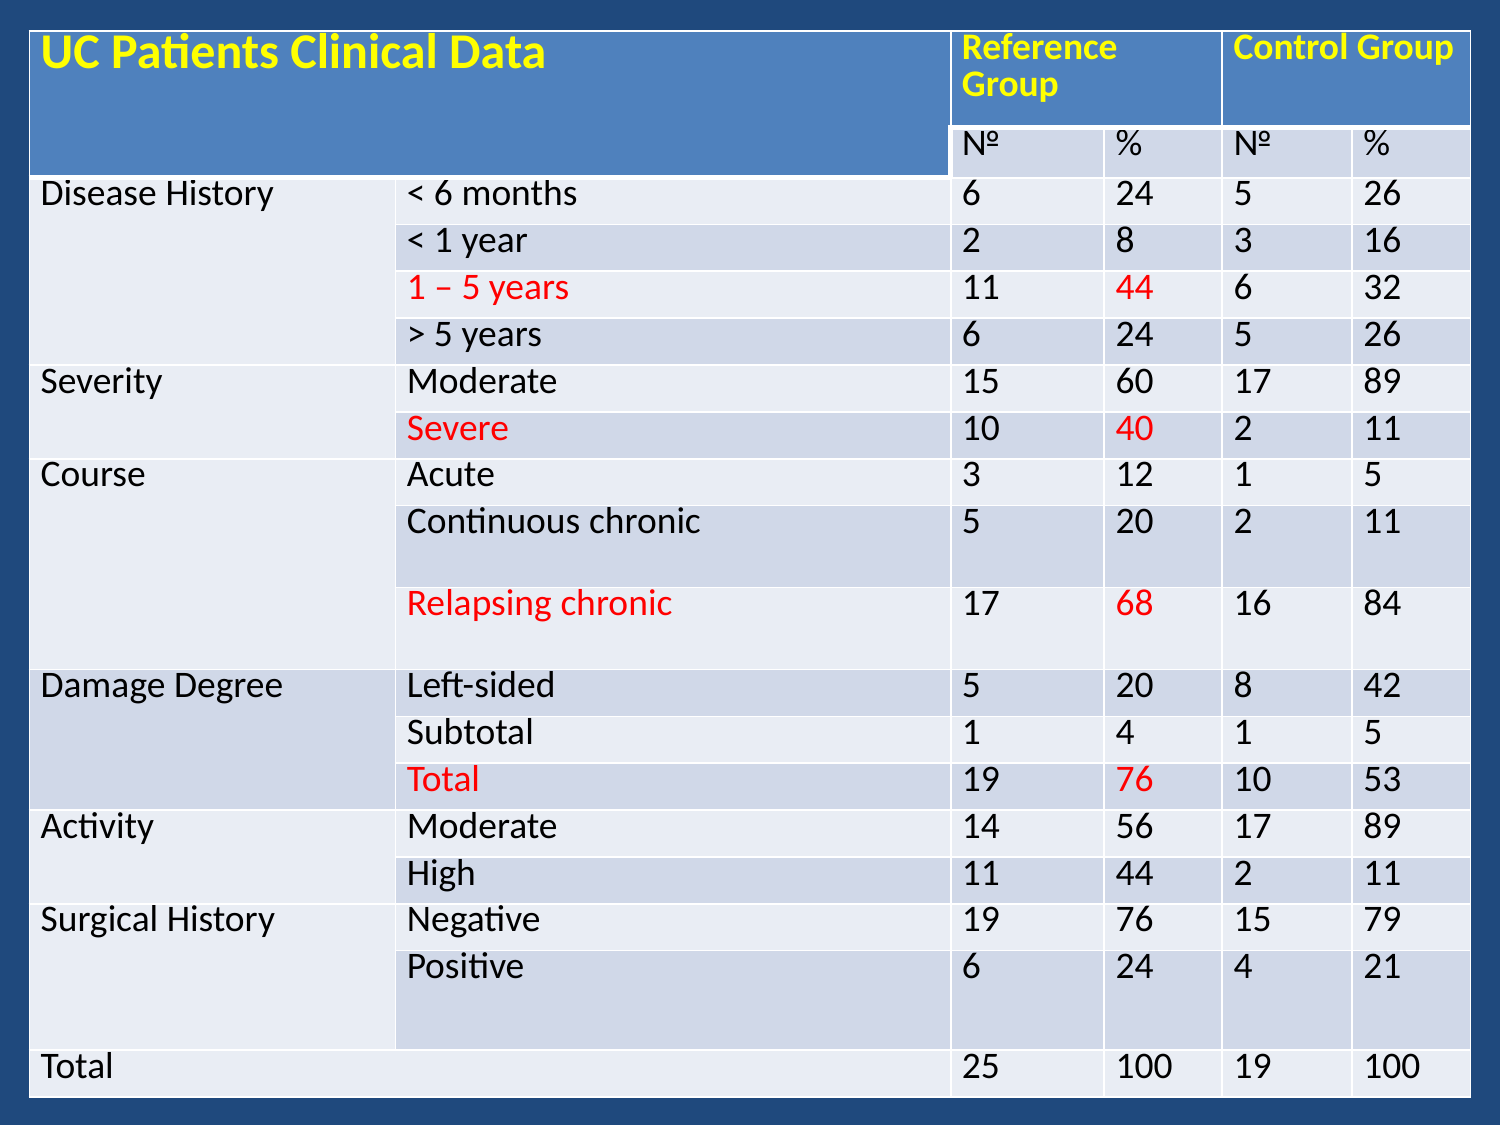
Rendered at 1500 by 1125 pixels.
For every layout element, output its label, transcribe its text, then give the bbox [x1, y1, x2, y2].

table_cell 20 [1105, 506, 1221, 587]
table_cell 15 [1223, 905, 1351, 950]
table_cell 3 [1223, 225, 1351, 270]
table_cell High [396, 858, 950, 903]
table_cell 19 [952, 764, 1103, 809]
table_cell Negative [396, 905, 950, 950]
table_cell 26 [1353, 319, 1470, 364]
table_cell 40 [1105, 413, 1221, 458]
table_cell 17 [952, 588, 1103, 669]
table_cell 1 [1223, 717, 1351, 762]
table_cell < 6 months [396, 180, 950, 224]
table_cell 44 [1105, 858, 1221, 903]
table_cell Severity [30, 366, 395, 458]
table_cell Moderate [396, 366, 950, 411]
table_cell 3 [952, 460, 1103, 505]
table_cell Continuous chronic [396, 506, 950, 587]
table_cell 76 [1105, 764, 1221, 809]
table_cell Acute [396, 460, 950, 505]
table_header UC Patients Clinical Data [30, 32, 950, 175]
table_cell 5 [1223, 179, 1351, 224]
table_cell 10 [952, 413, 1103, 458]
table_cell Moderate [396, 811, 950, 856]
table_cell 1 – 5 years [396, 272, 950, 317]
table_cell 16 [1223, 588, 1351, 669]
table_cell 11 [952, 272, 1103, 317]
table_cell 8 [1223, 670, 1351, 716]
table_cell < 1 year [396, 225, 950, 270]
table_cell 6 [952, 951, 1103, 1049]
table_cell 21 [1353, 951, 1470, 1049]
table_cell 2 [1223, 413, 1351, 458]
table_cell 20 [1105, 670, 1221, 716]
table_cell 89 [1353, 811, 1470, 856]
table_cell 24 [1105, 951, 1221, 1049]
table_cell 2 [1223, 506, 1351, 587]
table_cell 100 [1105, 1051, 1221, 1096]
table_cell Course [30, 460, 395, 669]
table_cell 11 [1353, 506, 1470, 587]
table_cell Damage Degree [30, 670, 395, 809]
table_cell % [1353, 130, 1470, 177]
table_cell 2 [1223, 858, 1351, 903]
table_cell Subtotal [396, 717, 950, 762]
table_cell 11 [1353, 858, 1470, 903]
table_cell 68 [1105, 588, 1221, 669]
table_cell 5 [1353, 717, 1470, 762]
table_cell 6 [952, 179, 1103, 224]
table_cell 11 [1353, 413, 1470, 458]
table_cell № [1223, 130, 1351, 177]
table_cell Total [396, 764, 950, 809]
table_cell 79 [1353, 905, 1470, 950]
table_cell 76 [1105, 905, 1221, 950]
table_cell 1 [952, 717, 1103, 762]
table_cell 4 [1223, 951, 1351, 1049]
table_header Control Group [1223, 32, 1470, 125]
table_cell 19 [1223, 1051, 1351, 1096]
table_cell 24 [1105, 319, 1221, 364]
table_cell Disease History [30, 180, 395, 364]
table_cell 32 [1353, 272, 1470, 317]
table_cell 8 [1105, 225, 1221, 270]
table_cell 17 [1223, 366, 1351, 411]
table_cell 56 [1105, 811, 1221, 856]
table_cell 100 [1353, 1051, 1470, 1096]
table_cell 89 [1353, 366, 1470, 411]
table_cell 17 [1223, 811, 1351, 856]
table_cell % [1105, 130, 1221, 177]
table_cell 12 [1105, 460, 1221, 505]
table_cell 84 [1353, 588, 1470, 669]
table_cell 4 [1105, 717, 1221, 762]
table_cell Positive [396, 951, 950, 1049]
table_cell 16 [1353, 225, 1470, 270]
table_cell Left-sided [396, 670, 950, 716]
table_cell 6 [1223, 272, 1351, 317]
table_cell 60 [1105, 366, 1221, 411]
table_cell 5 [952, 670, 1103, 716]
table_cell 11 [952, 858, 1103, 903]
table_cell 44 [1105, 272, 1221, 317]
table_cell 5 [1353, 460, 1470, 505]
table_cell 1 [1223, 460, 1351, 505]
table_cell > 5 years [396, 319, 950, 364]
table_cell 24 [1105, 179, 1221, 224]
table_cell 10 [1223, 764, 1351, 809]
table_cell Activity [30, 811, 395, 903]
table_cell 5 [1223, 319, 1351, 364]
table_cell 6 [952, 319, 1103, 364]
table_cell Total [30, 1051, 950, 1096]
table_cell 15 [952, 366, 1103, 411]
table_cell 25 [952, 1051, 1103, 1096]
table_cell 19 [952, 905, 1103, 950]
table_cell 53 [1353, 764, 1470, 809]
table_cell Relapsing chronic [396, 588, 950, 669]
table_cell 5 [952, 506, 1103, 587]
table_cell 42 [1353, 670, 1470, 716]
table_cell № [953, 130, 1103, 177]
table_cell 26 [1353, 179, 1470, 224]
table_cell Surgical History [30, 905, 395, 1049]
table_cell 14 [952, 811, 1103, 856]
table_header Reference Group [952, 32, 1221, 125]
table_cell Severe [396, 413, 950, 458]
table_cell 2 [952, 225, 1103, 270]
